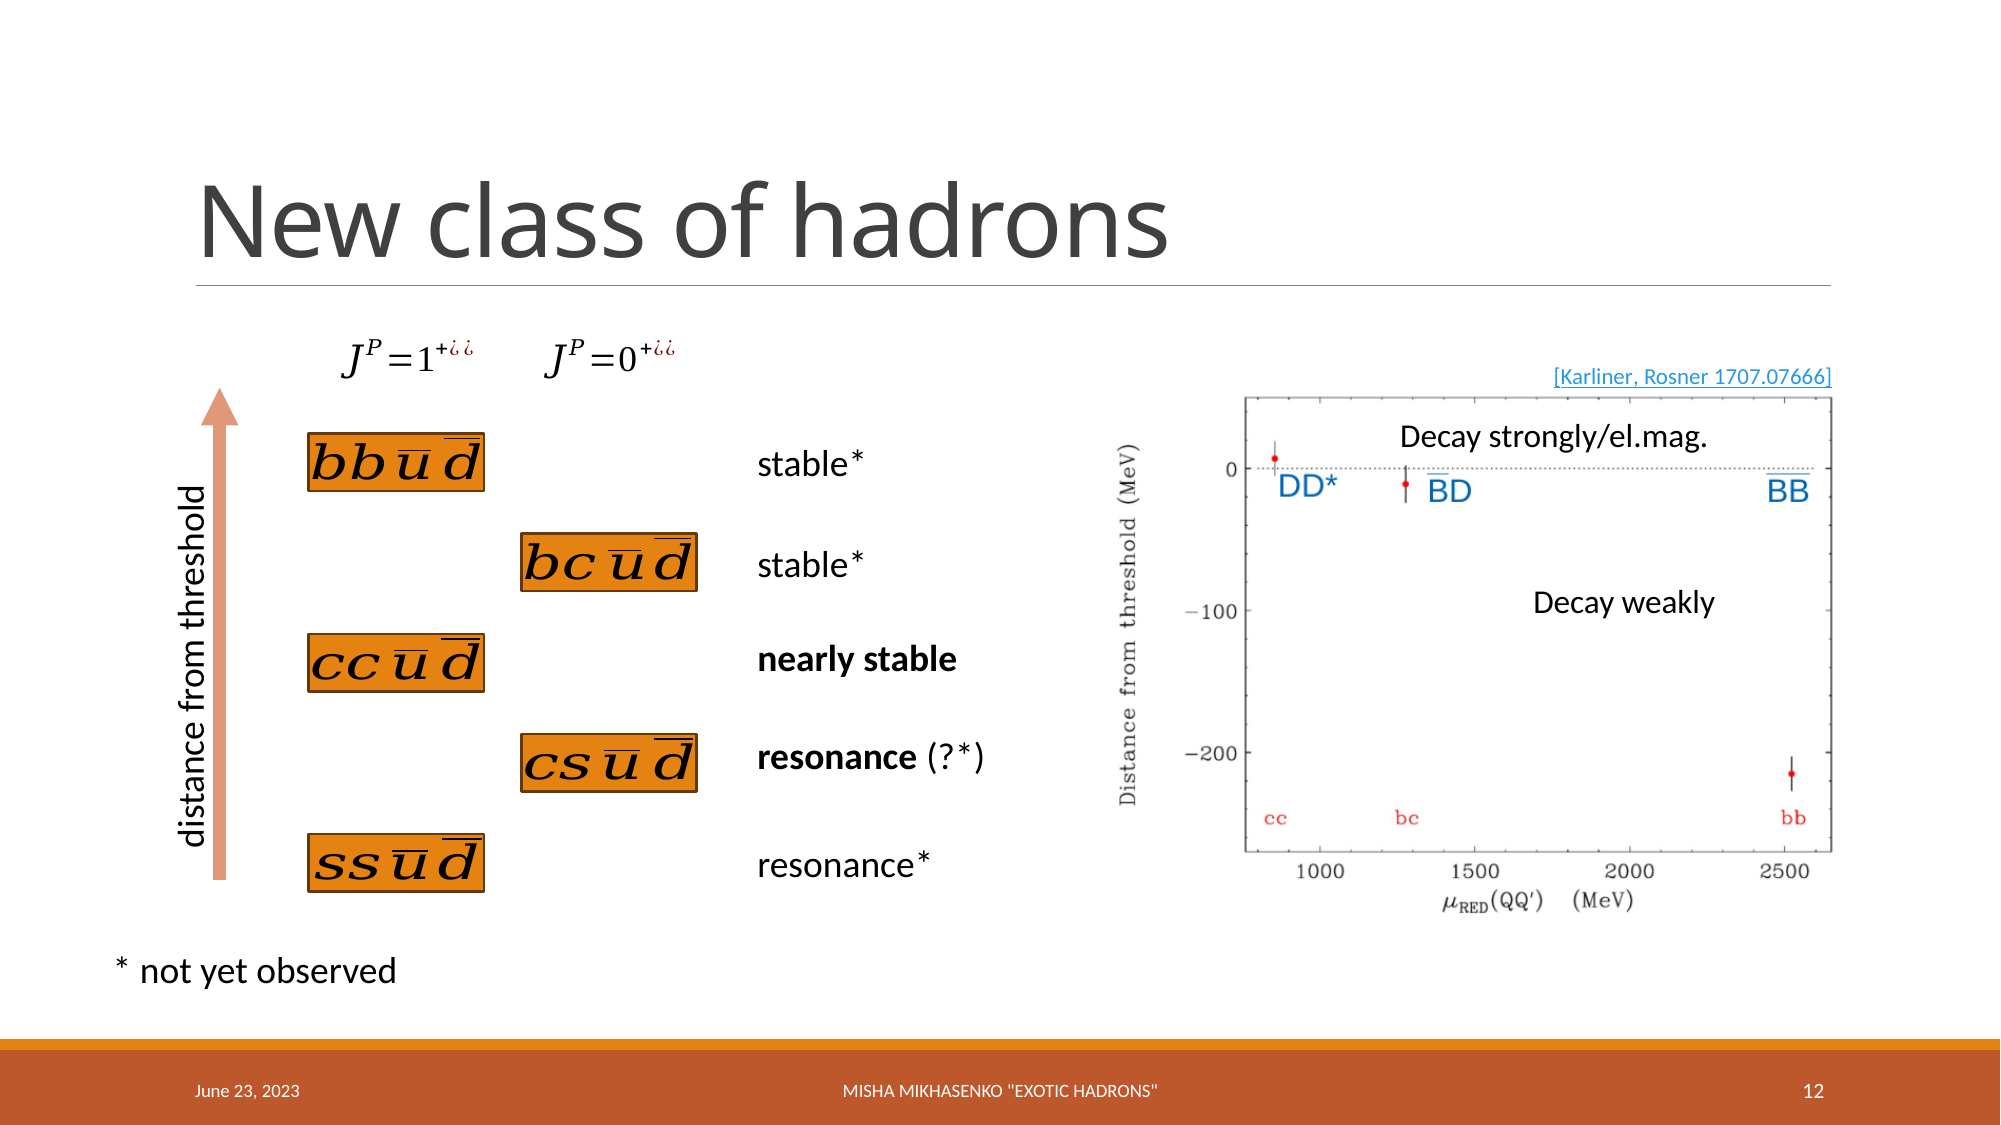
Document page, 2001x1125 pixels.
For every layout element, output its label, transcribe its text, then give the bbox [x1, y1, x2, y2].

text_box * not yet observed [97, 938, 695, 999]
footer Misha Mikhasenko "Exotic Hadrons" [604, 1059, 1396, 1120]
text_box resonance* [742, 832, 1023, 893]
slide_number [180, 1059, 586, 1120]
text_box stable* [742, 532, 1023, 592]
text_box resonance (?*) [742, 724, 1023, 785]
text_box stable* [742, 432, 937, 492]
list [1096, 384, 1864, 917]
text_box nearly stable [742, 626, 1023, 687]
text_box [Karliner, Rosner 1707.07666] [1538, 354, 1848, 381]
slide_number 12 [1624, 1059, 1840, 1120]
text_box distance from threshold [159, 442, 216, 863]
